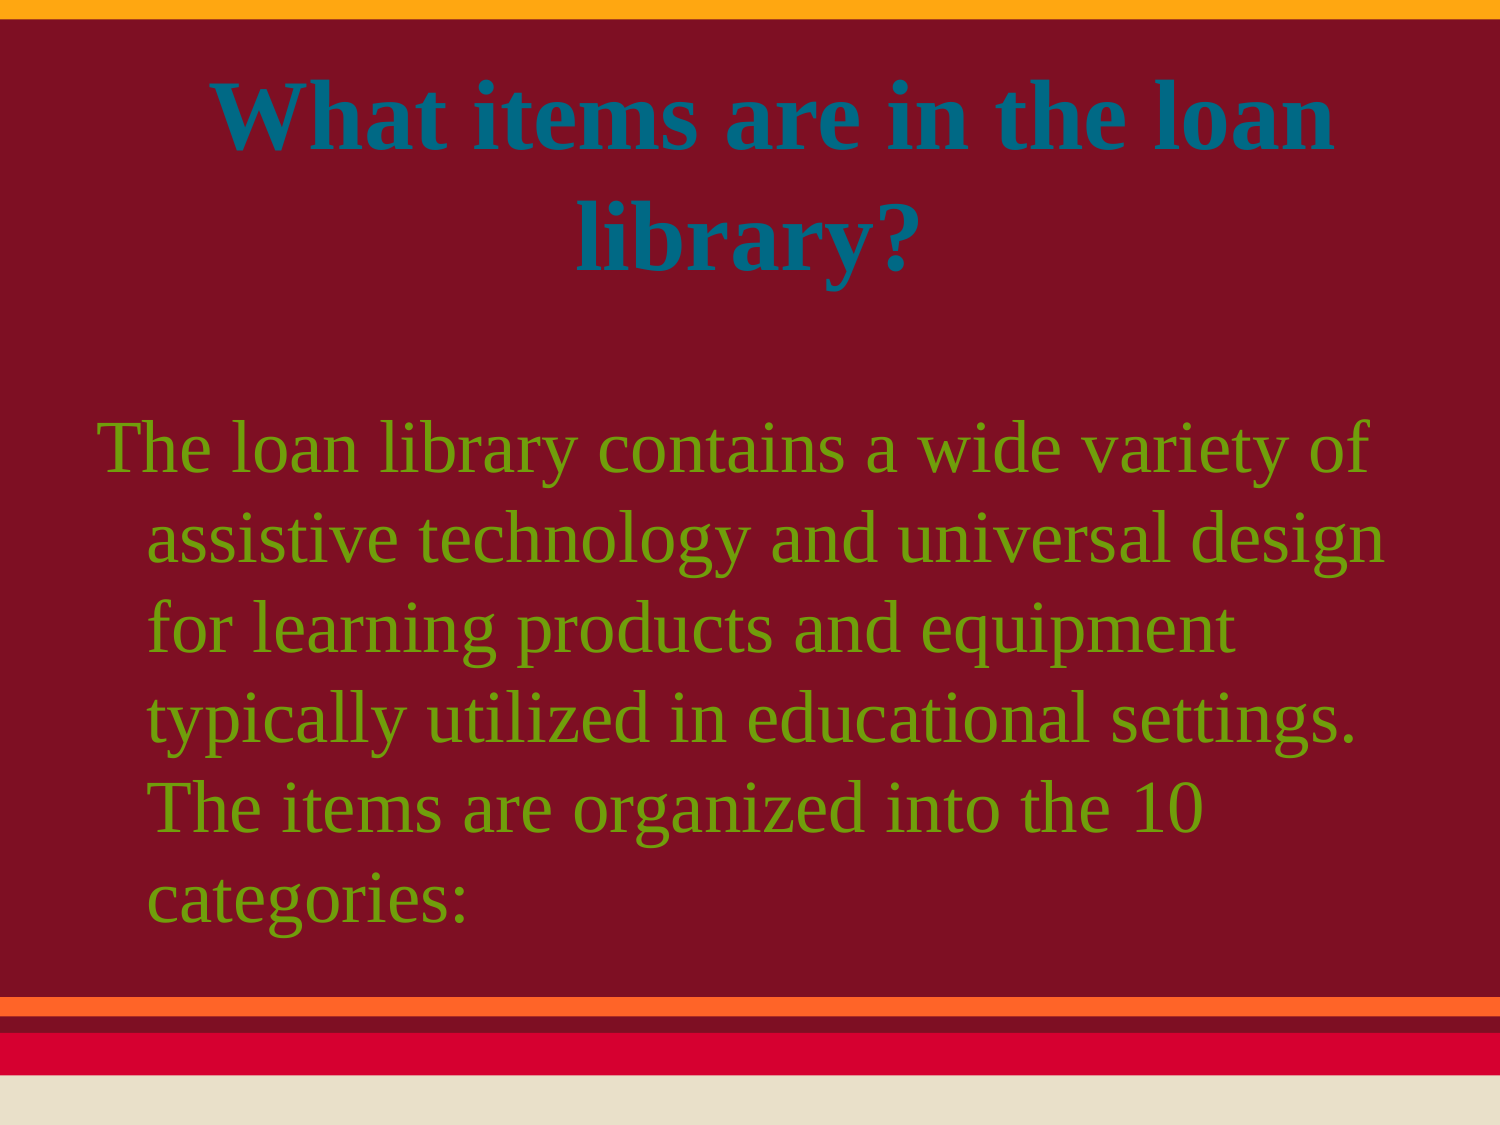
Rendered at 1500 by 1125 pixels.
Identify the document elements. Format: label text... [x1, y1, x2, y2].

title What items are in the loan library? [75, 53, 1425, 287]
list The loan library contains a wide variety of assistive technology and universal design for learning products and equipment typically utilized in educational settings. The items are organized into the 10 categories: [75, 302, 1425, 956]
